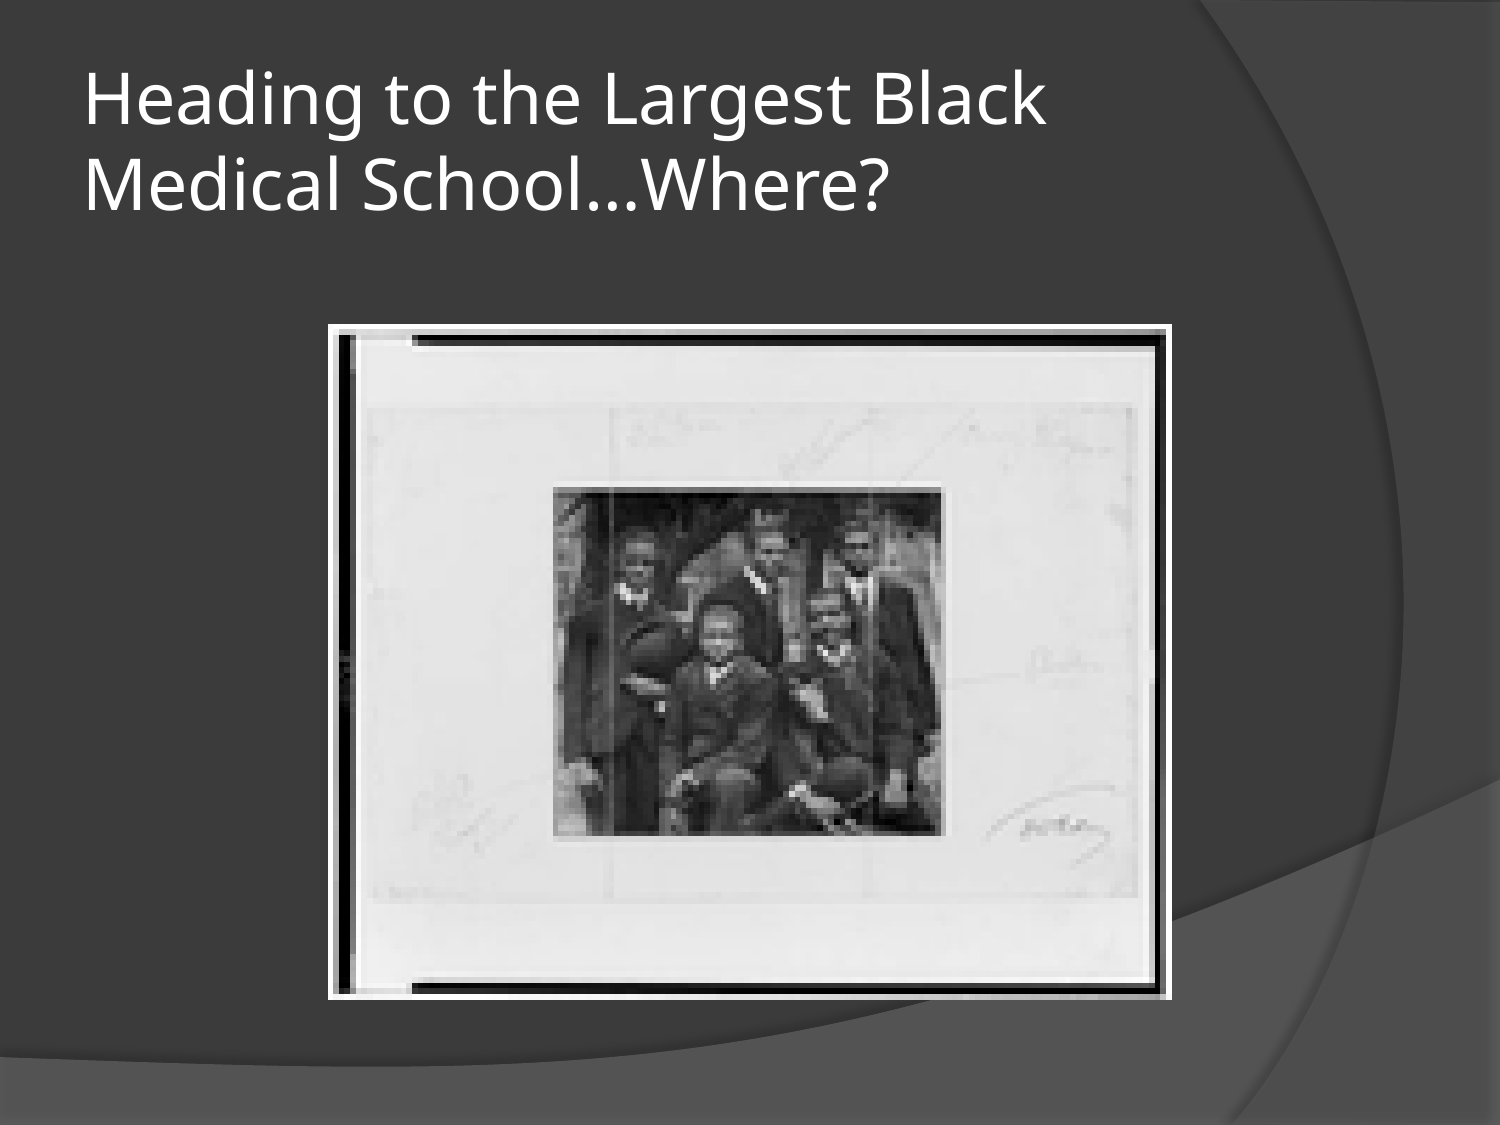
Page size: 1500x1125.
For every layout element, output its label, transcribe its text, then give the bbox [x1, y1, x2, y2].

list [327, 324, 1173, 1001]
title Heading to the Largest Black Medical School…Where? [75, 45, 1300, 233]
